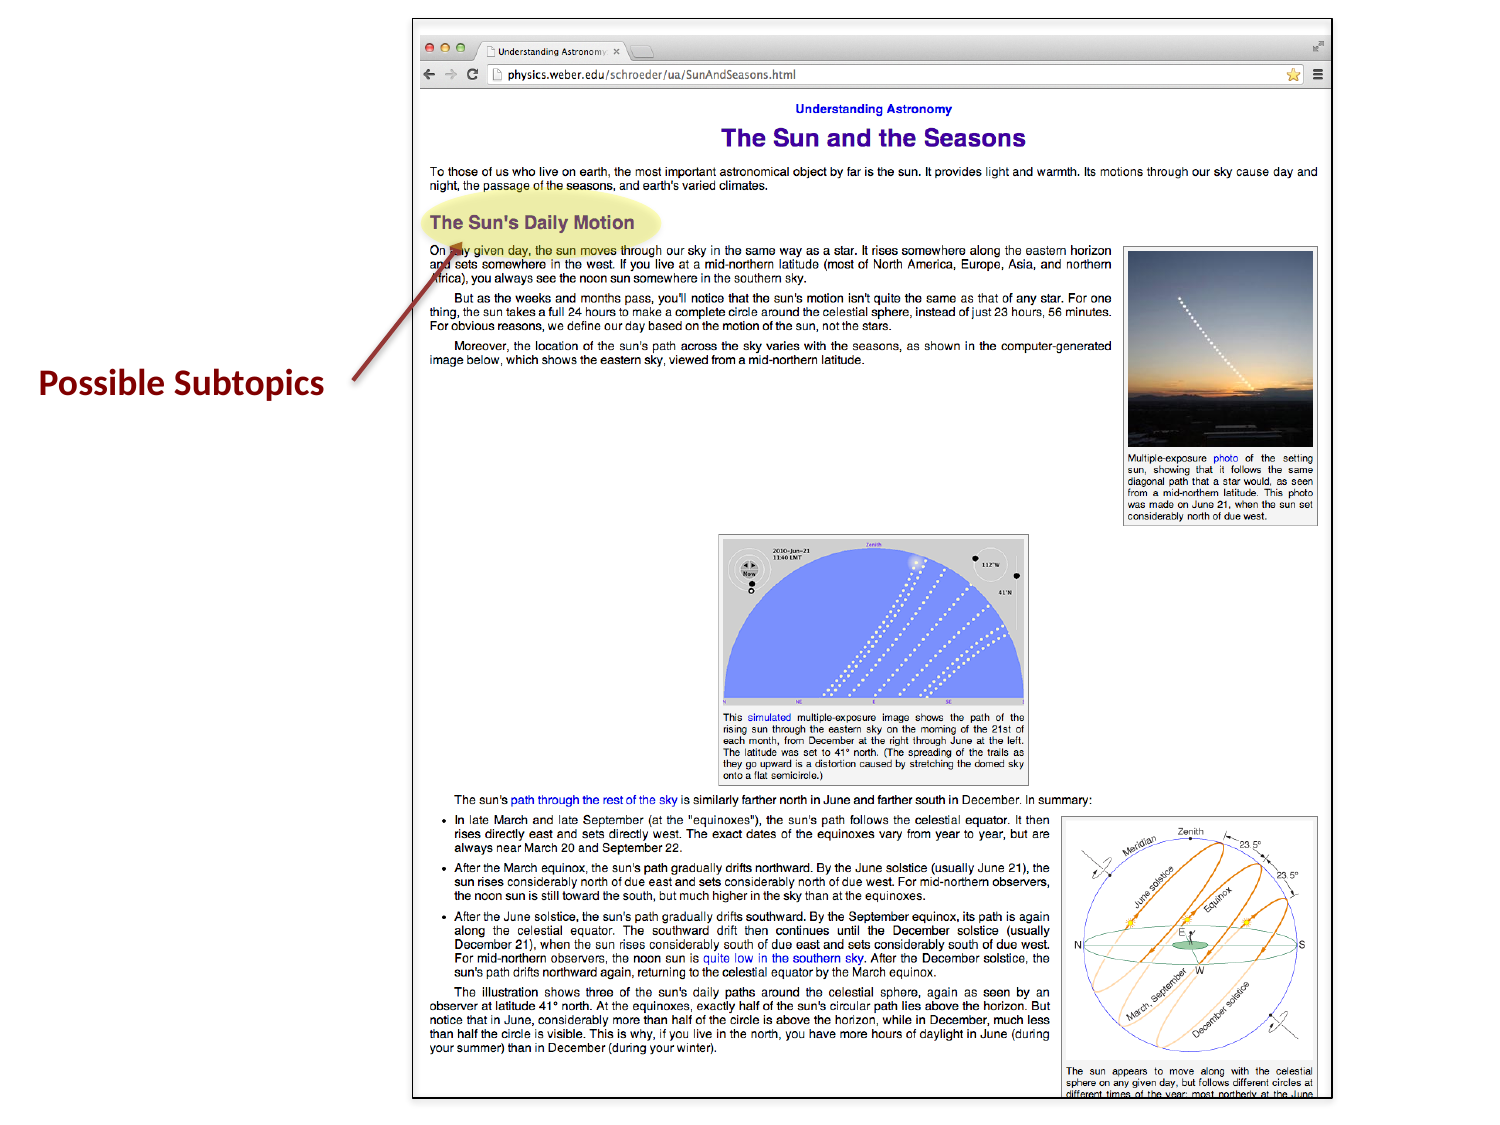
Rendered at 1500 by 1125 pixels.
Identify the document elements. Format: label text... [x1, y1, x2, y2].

text_box Possible Subtopics [23, 350, 353, 411]
text_box [412, 18, 1333, 239]
text_box [412, 388, 416, 1099]
picture [420, 35, 1333, 1099]
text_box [352, 241, 463, 382]
